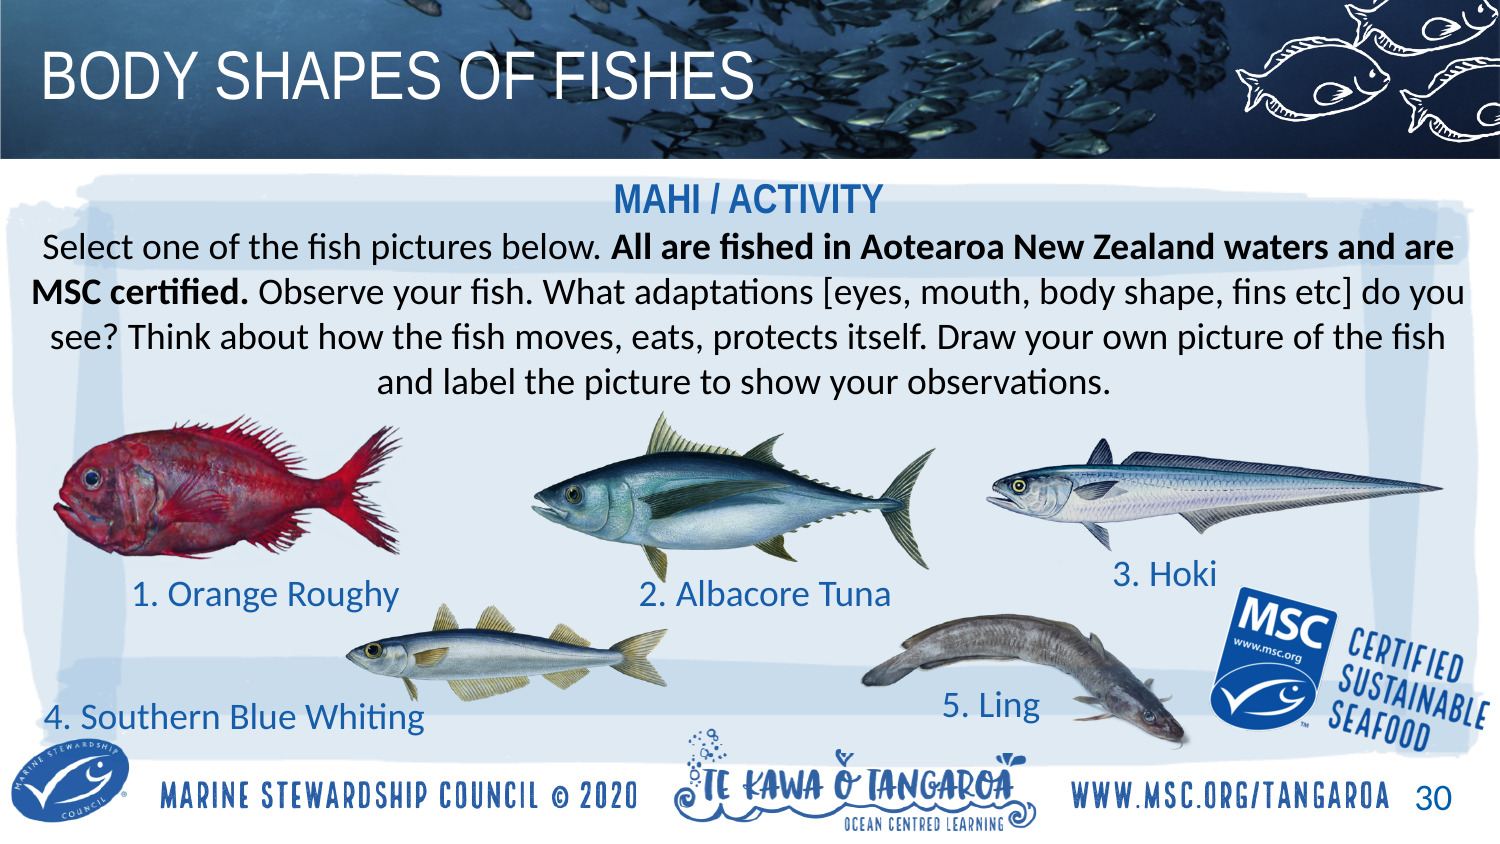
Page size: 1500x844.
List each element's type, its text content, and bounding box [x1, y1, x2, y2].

text_box BODY SHAPES OF FISHES [25, 1, 1204, 142]
picture [0, 0, 1500, 844]
